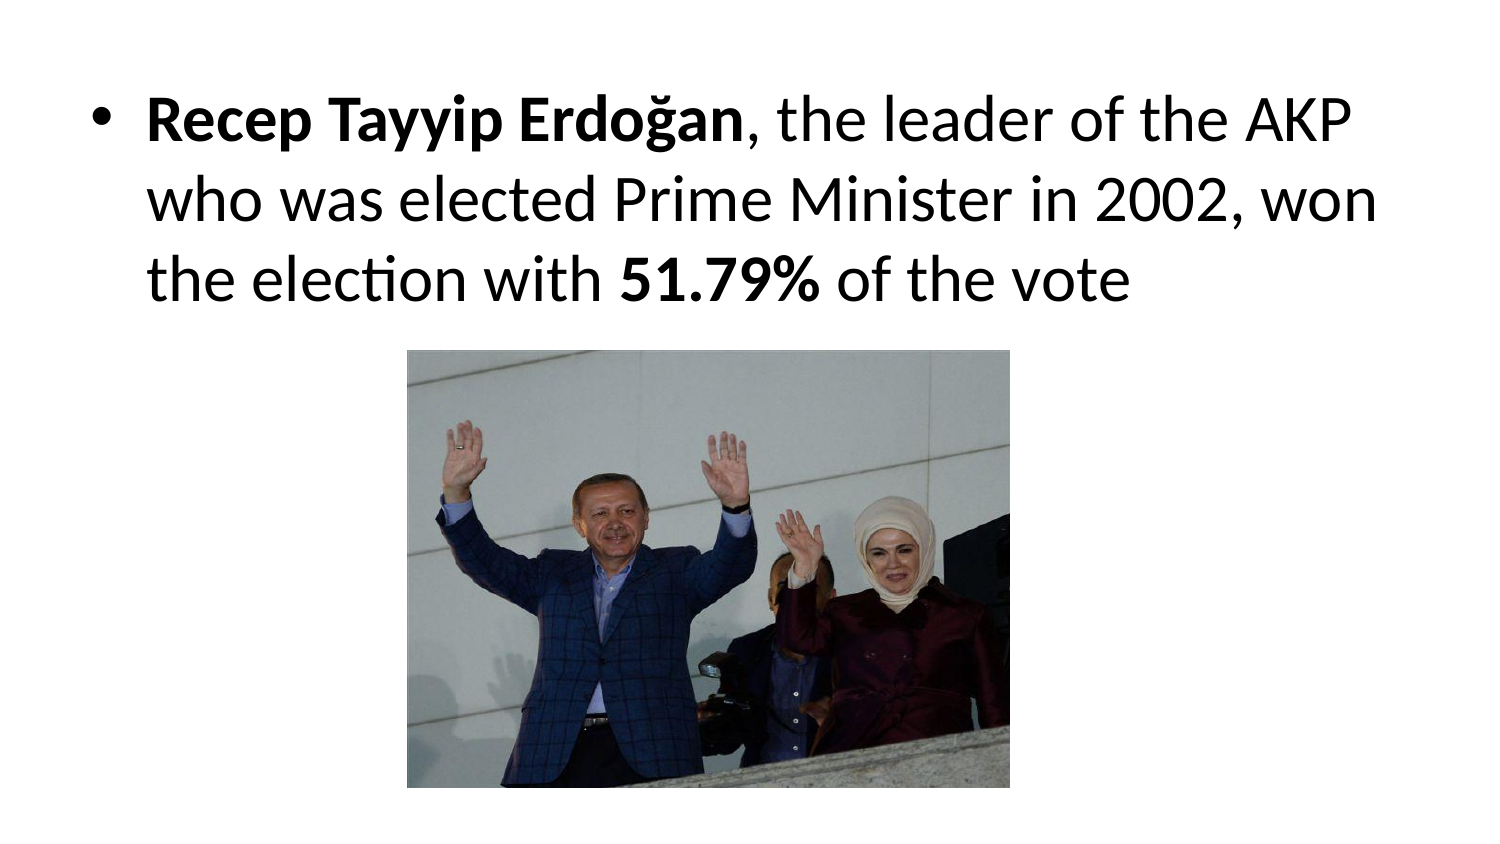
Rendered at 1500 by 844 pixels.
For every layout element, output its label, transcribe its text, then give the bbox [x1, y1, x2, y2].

list Recep Tayyip Erdoğan, the leader of the AKP who was elected Prime Minister in 2002, won the election with 51.79% of the vote [75, 67, 1425, 754]
picture [407, 350, 1011, 789]
